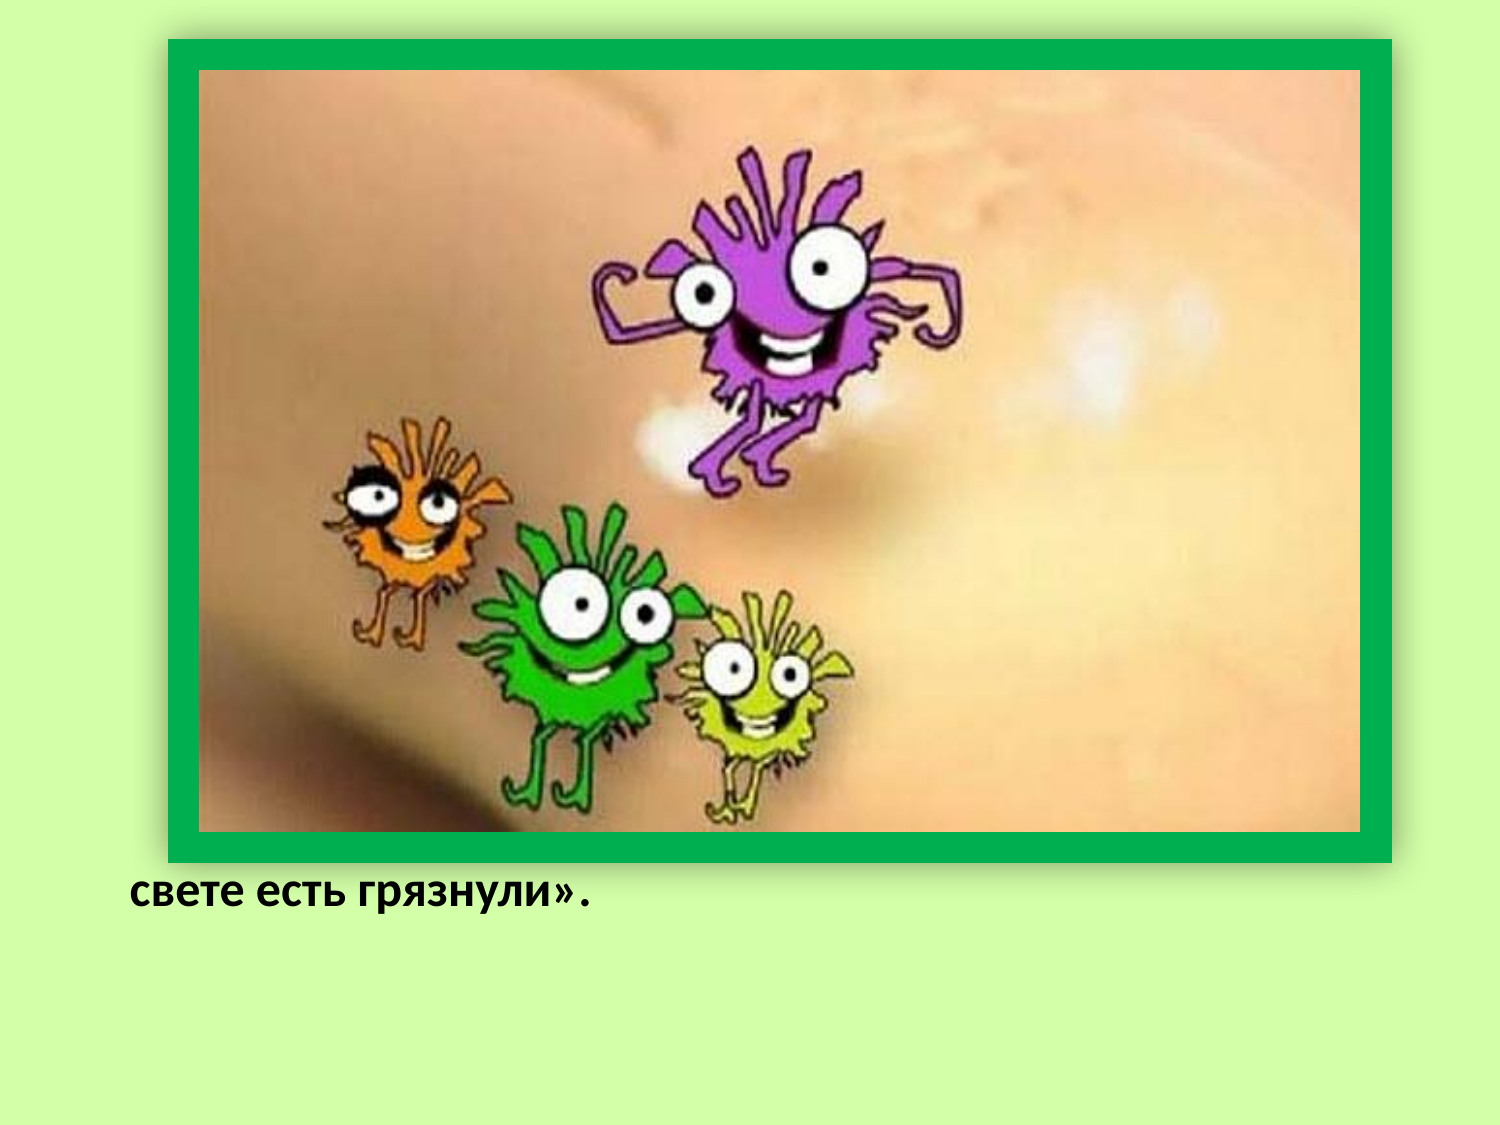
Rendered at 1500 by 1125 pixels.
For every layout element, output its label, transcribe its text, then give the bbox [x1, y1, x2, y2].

text_box Лежат они себе и думают: «Как хорошо, что на свете есть грязнули». [58, 292, 1383, 1089]
picture [198, 70, 1361, 833]
